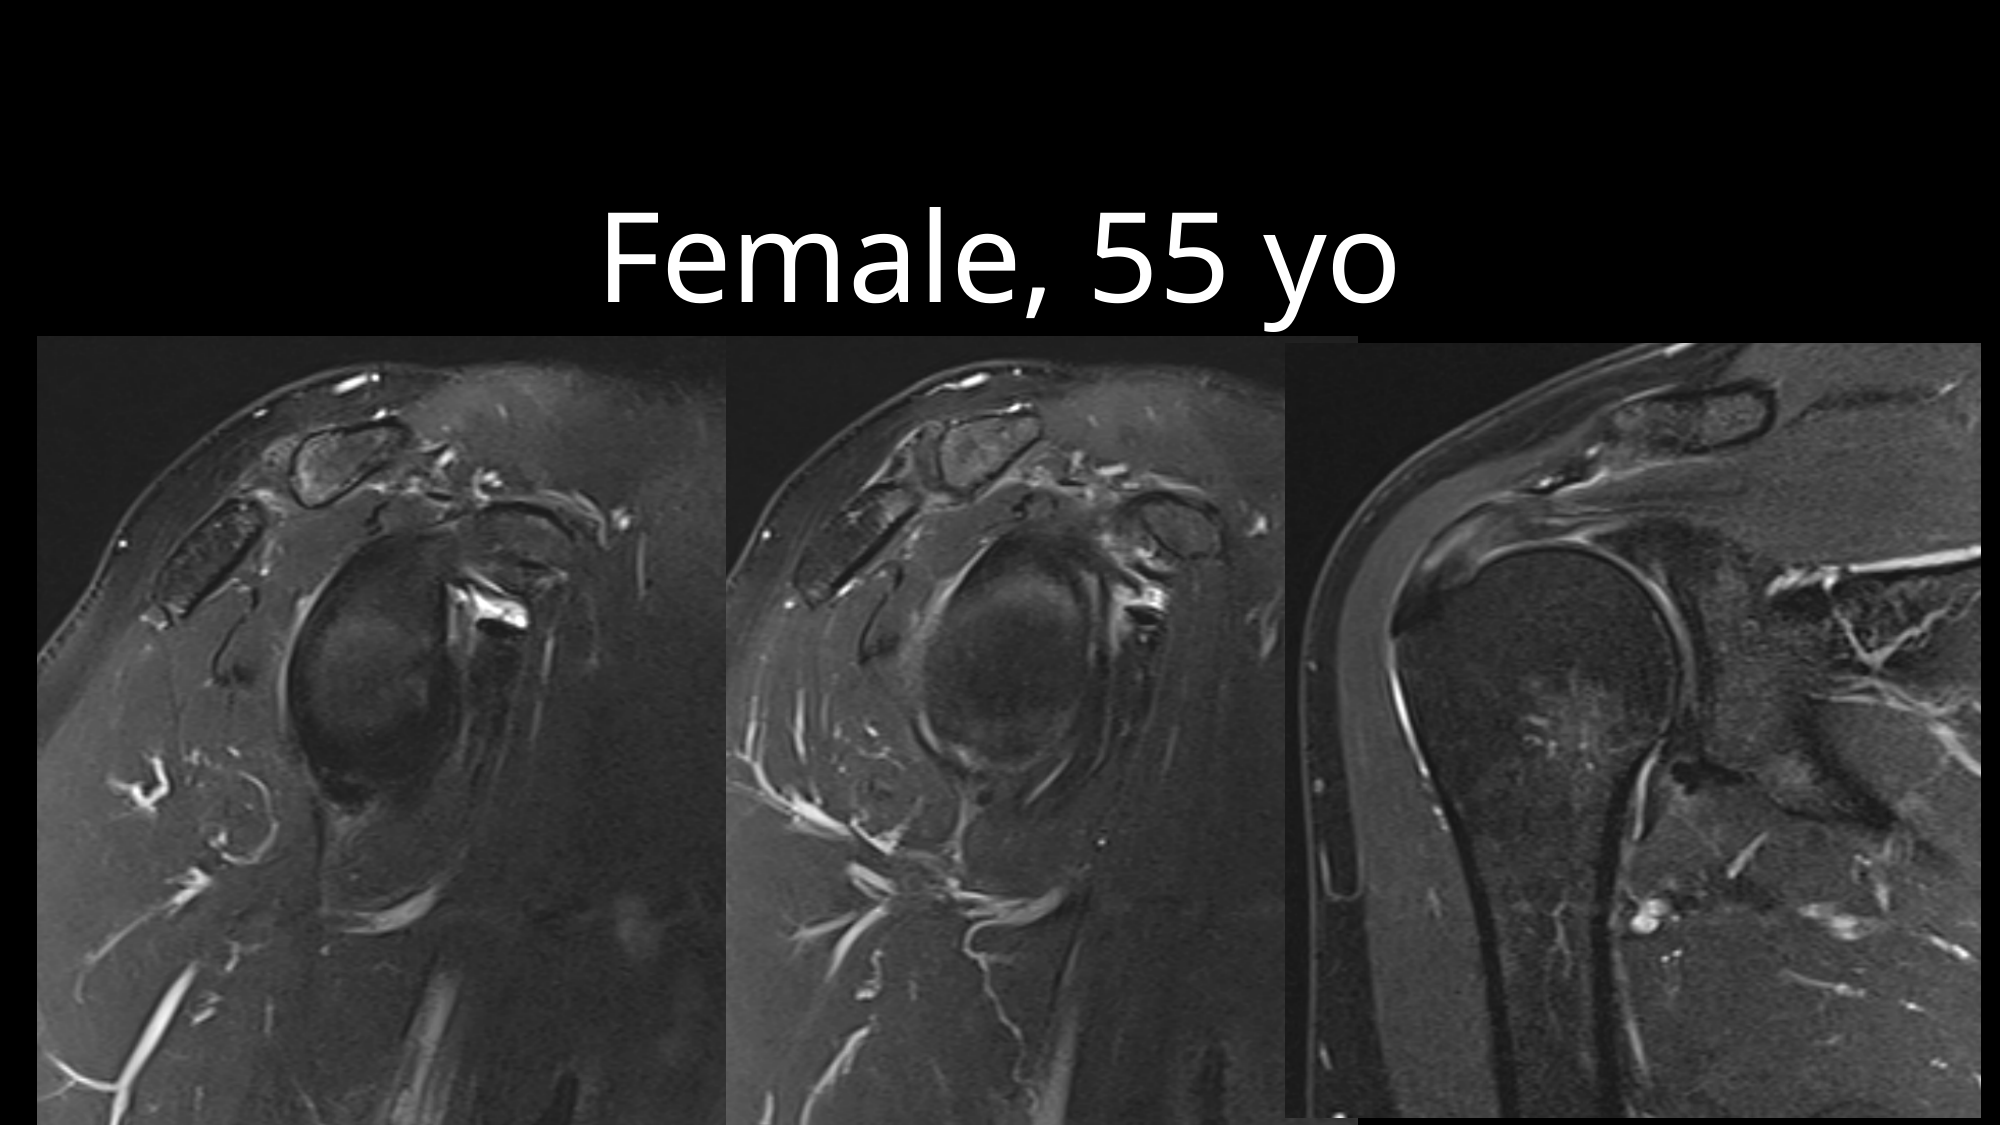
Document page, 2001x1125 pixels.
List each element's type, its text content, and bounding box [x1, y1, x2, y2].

title Female, 55 yo [249, 184, 1750, 337]
picture [37, 336, 1981, 1125]
